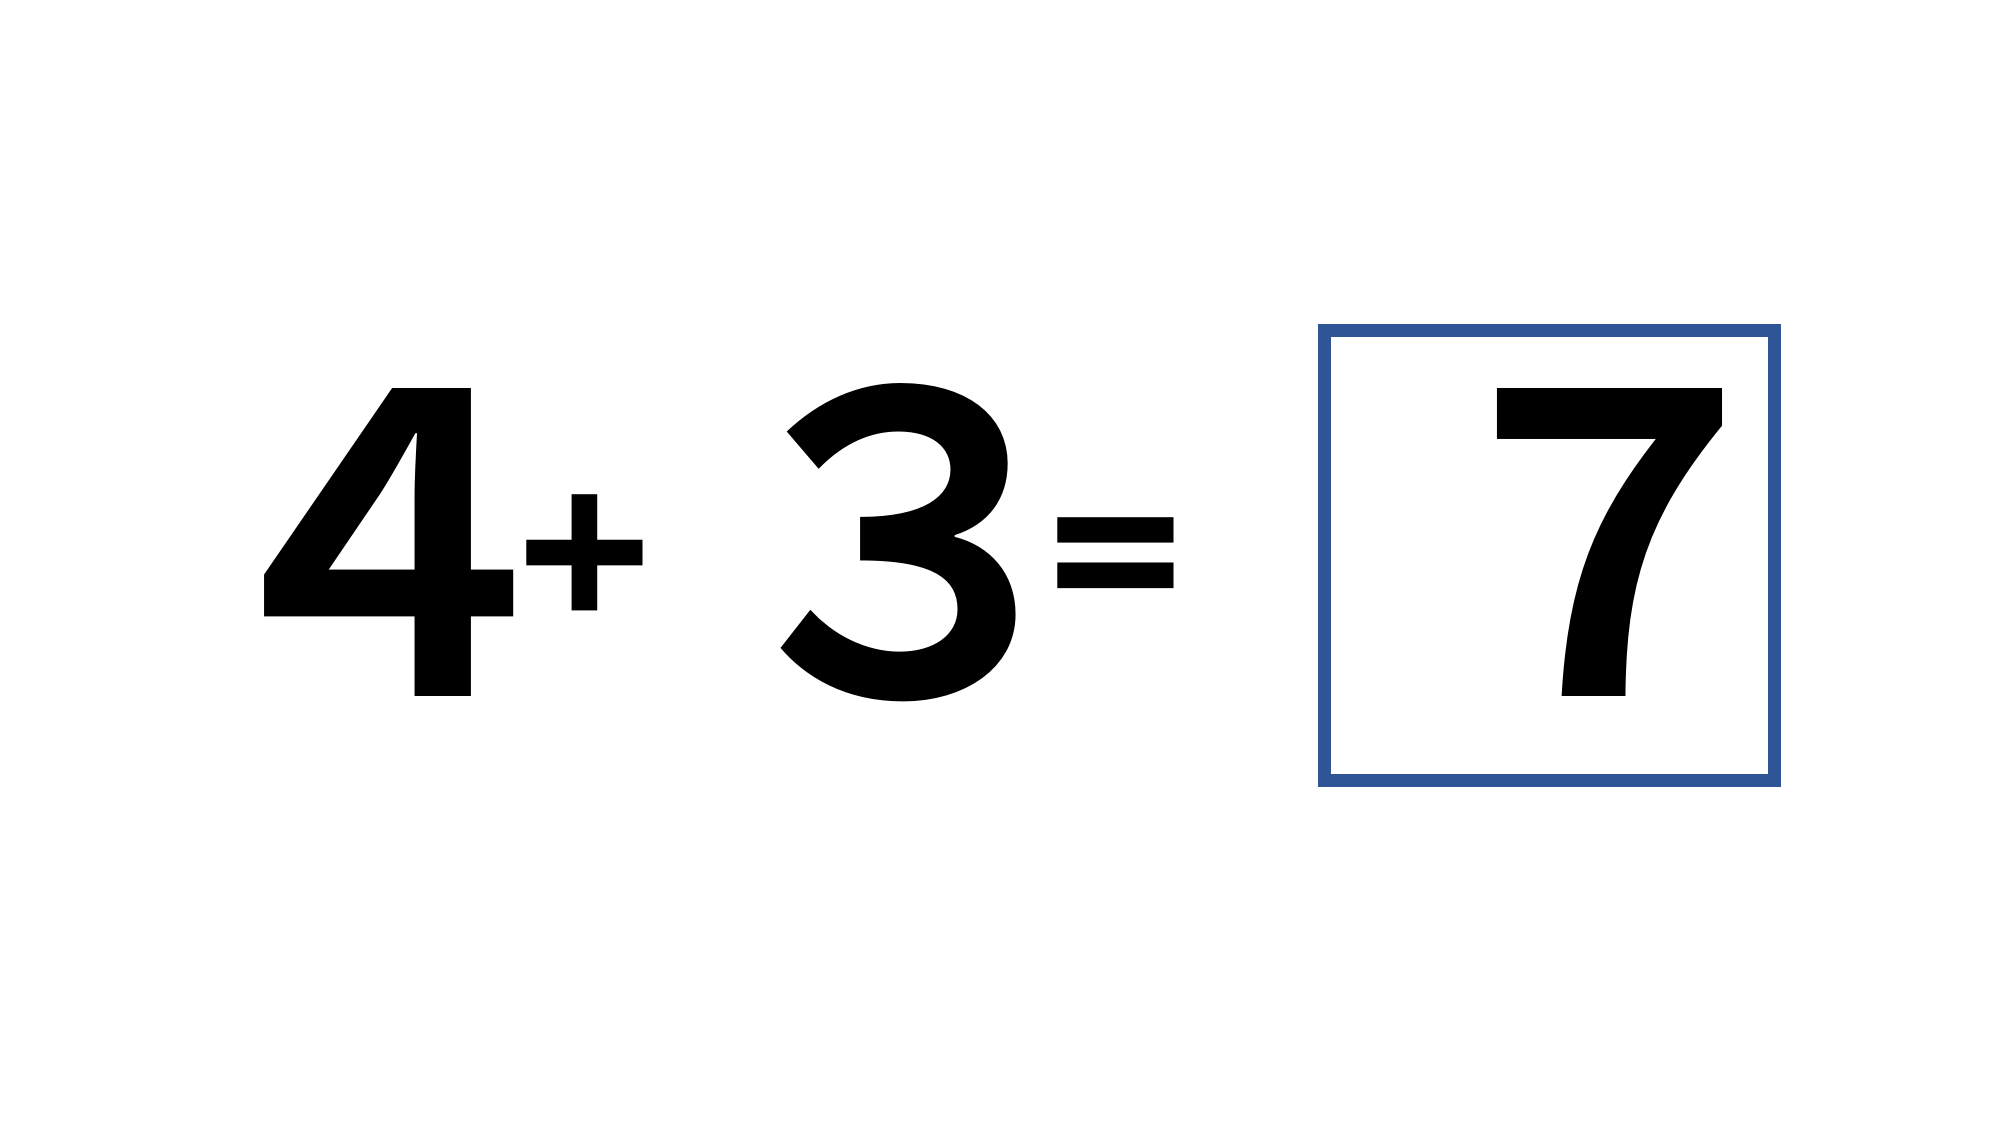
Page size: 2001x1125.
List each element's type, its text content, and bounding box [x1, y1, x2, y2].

text_box = [1032, 390, 1226, 729]
text_box ７ [1388, 274, 1711, 792]
text_box ３ [683, 274, 1016, 792]
text_box [1324, 329, 1388, 781]
text_box + [502, 390, 668, 729]
text_box [1711, 329, 1776, 781]
text_box ４ [162, 274, 486, 792]
